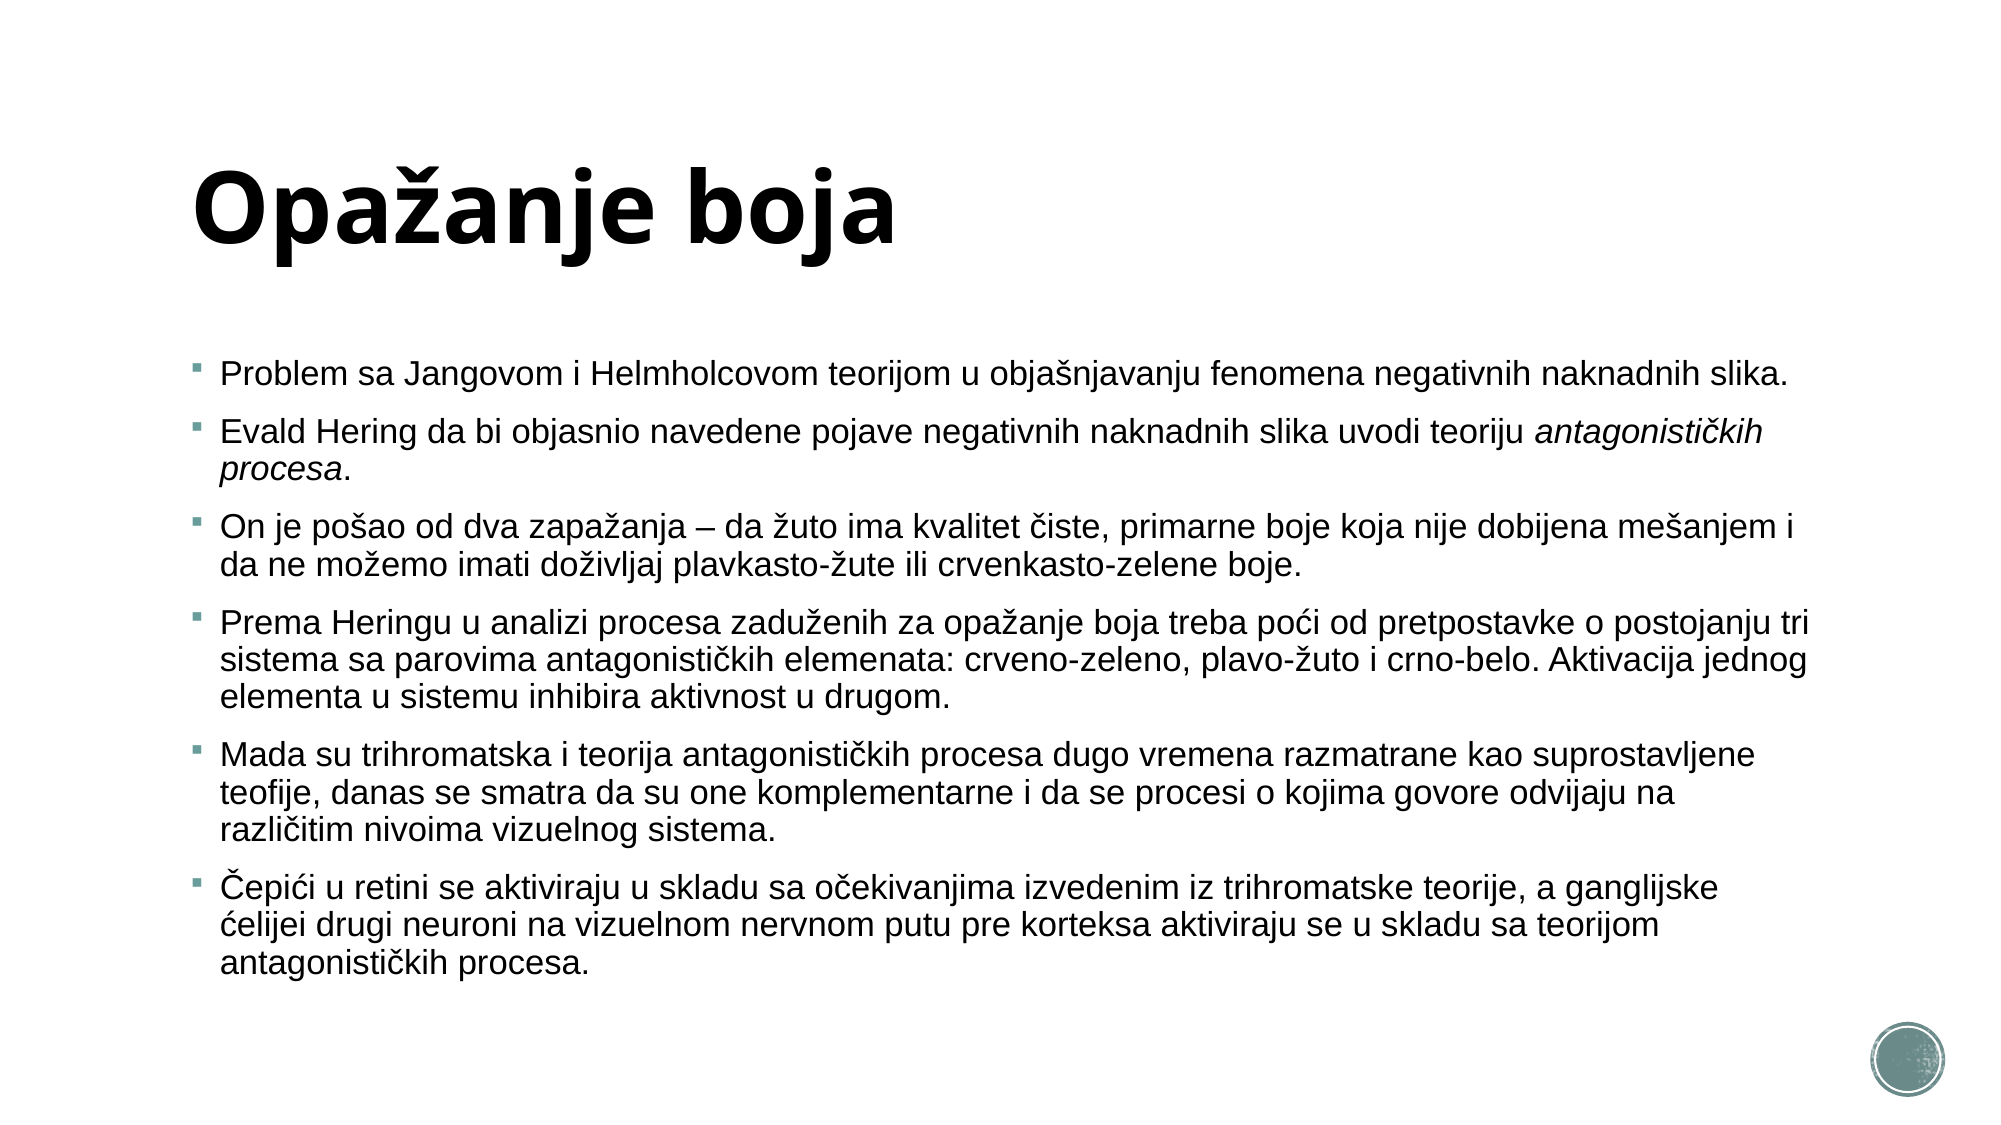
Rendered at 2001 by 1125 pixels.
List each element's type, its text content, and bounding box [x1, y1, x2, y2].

list Problem sa Jangovom i Helmholcovom teorijom u objašnjavanju fenomena negativnih naknadnih slika. Evald Hering da bi objasnio navedene pojave negativnih naknadnih slika uvodi teoriju antagonističkih procesa. On je pošao od dva zapažanja – da žuto ima kvalitet čiste, primarne boje koja nije dobijena mešanjem i da ne možemo imati doživljaj plavkasto-žute ili crvenkasto-zelene boje. Prema Heringu u analizi procesa zaduženih za opažanje boja treba poći od pretpostavke o postojanju tri sistema sa parovima antagonističkih elemenata: crveno-zeleno, plavo-žuto i crno-belo. Aktivacija jednog elementa u sistemu inhibira aktivnost u drugom. Mada su trihromatska i teorija antagonističkih procesa dugo vremena razmatrane kao suprostavljene teofije, danas se smatra da su one komplementarne i da se procesi o kojima govore odvijaju na različitim nivoima vizuelnog sistema. Čepići u retini se aktiviraju u skladu sa očekivanjima izvedenim iz trihromatske teorije, a ganglijske ćelijei drugi neuroni na vizuelnom nervnom putu pre korteksa aktiviraju se u skladu sa teorijom antagonističkih procesa. [175, 348, 1826, 1013]
title Opažanje boja [175, 79, 1826, 344]
